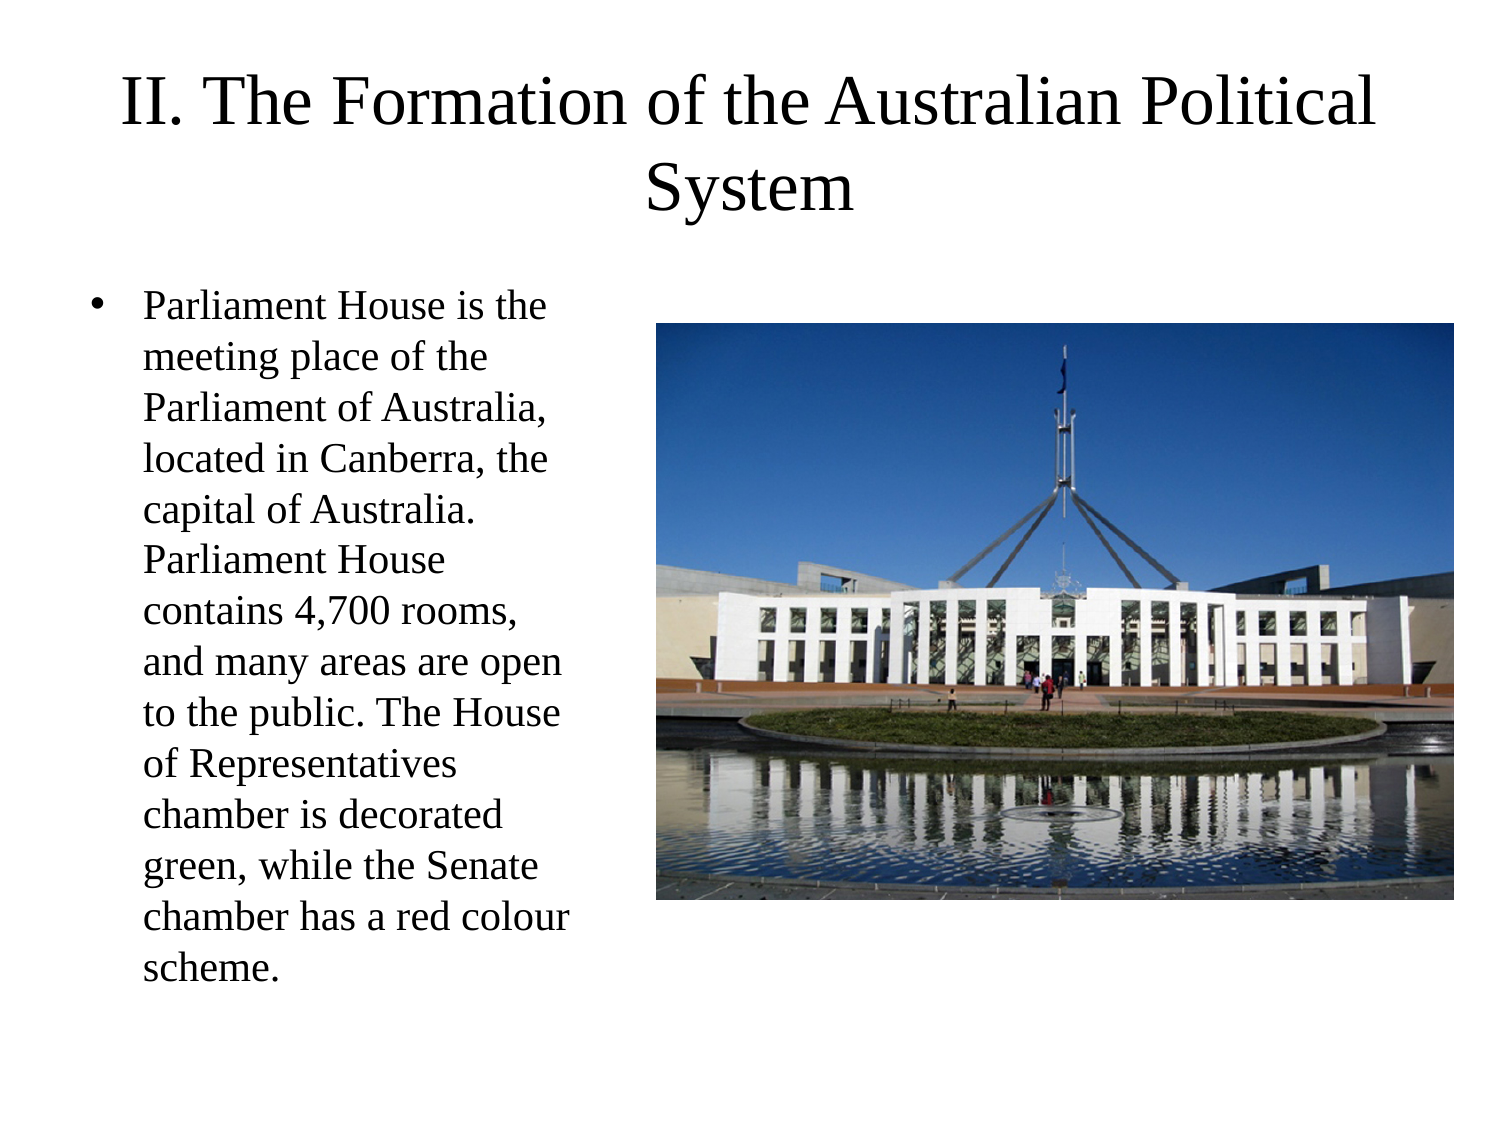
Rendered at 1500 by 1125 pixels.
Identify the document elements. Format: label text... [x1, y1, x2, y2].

title II. The Formation of the Australian Political System [75, 45, 1425, 233]
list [655, 322, 1454, 900]
list Parliament House is the meeting place of the Parliament of Australia, located in Canberra, the capital of Australia. Parliament House contains 4,700 rooms, and many areas are open to the public. The House of Representatives chamber is decorated green, while the Senate chamber has a red colour scheme. [75, 269, 598, 1005]
